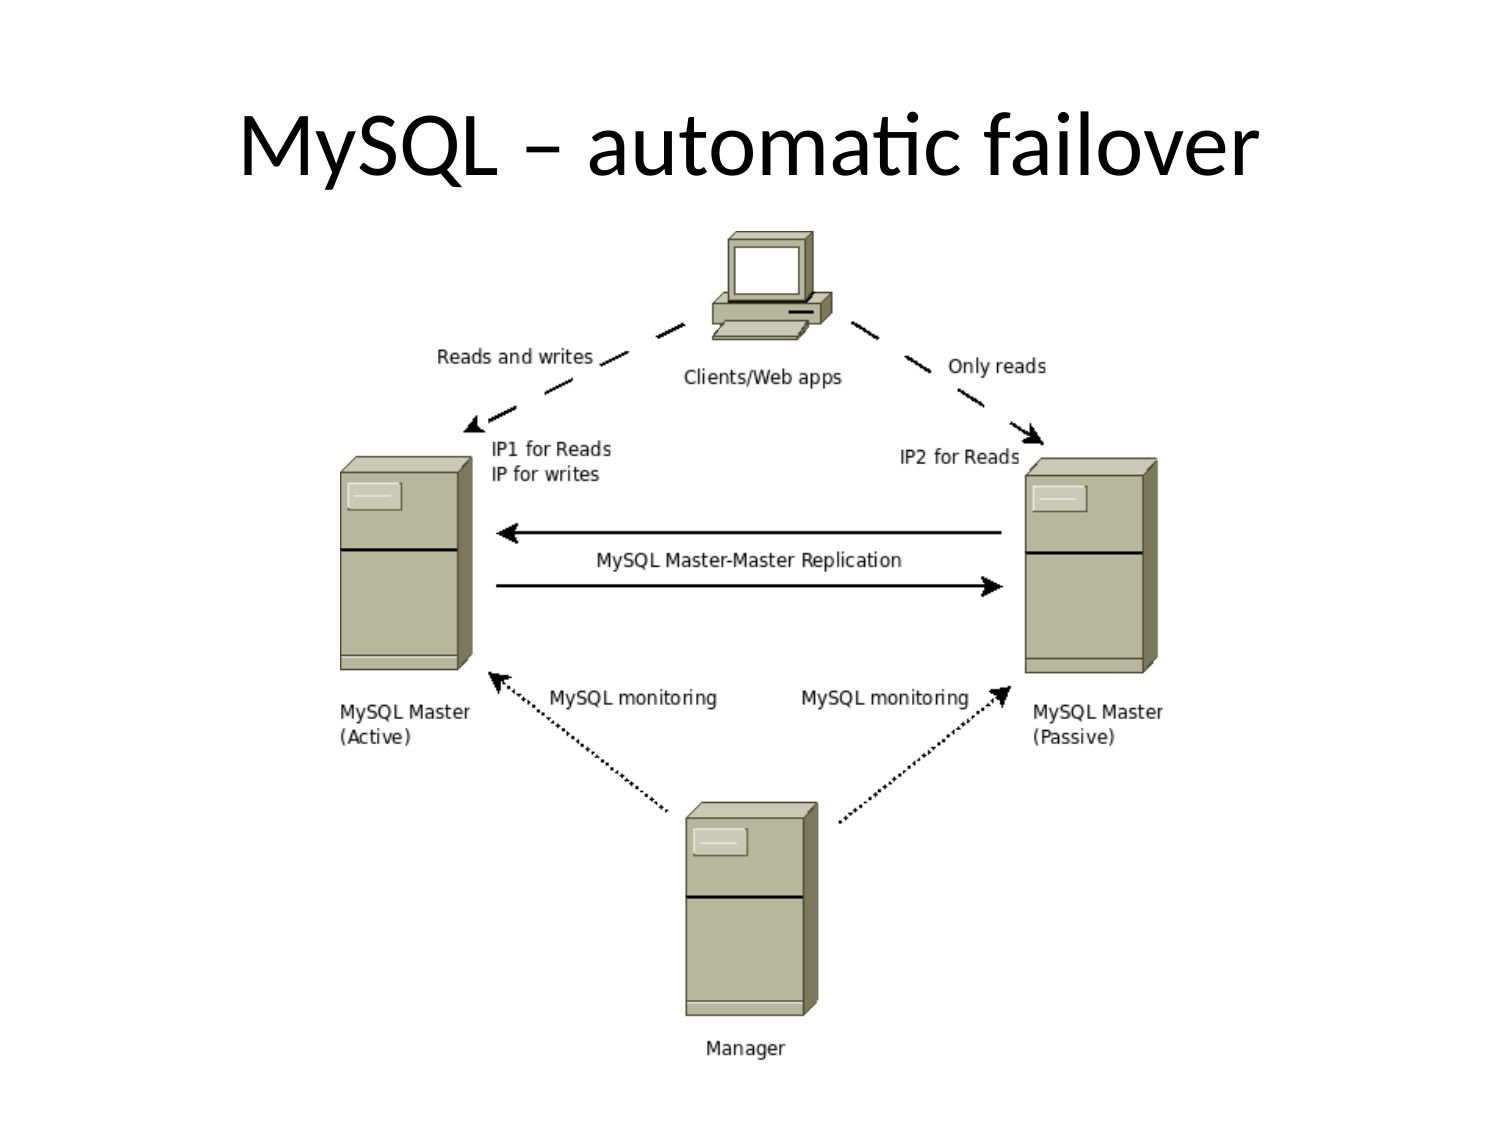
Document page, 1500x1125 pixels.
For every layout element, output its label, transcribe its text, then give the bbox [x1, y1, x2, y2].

title MySQL – automatic failover [75, 45, 1425, 233]
picture [340, 231, 1167, 1071]
